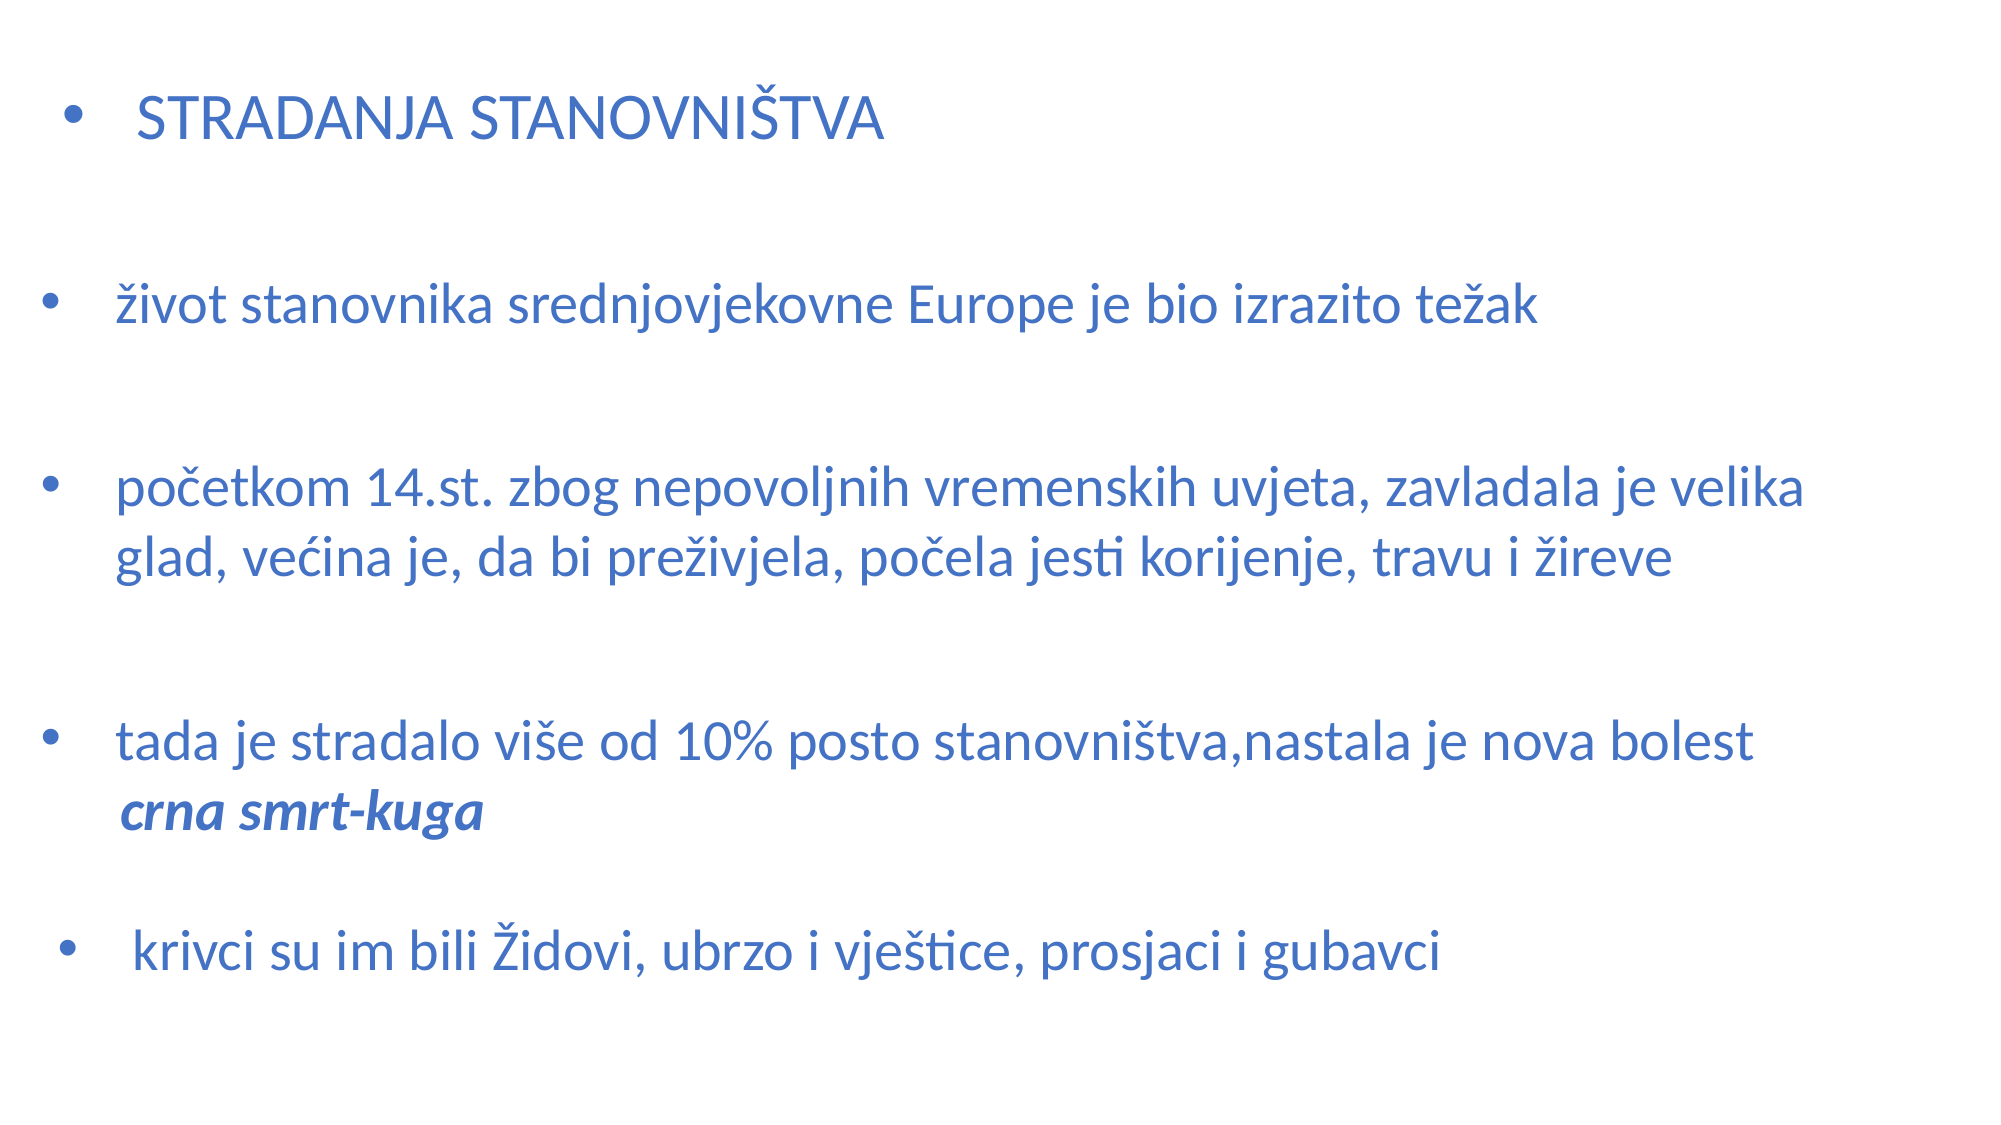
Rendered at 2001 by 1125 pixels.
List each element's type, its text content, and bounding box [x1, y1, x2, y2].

text_box život stanovnika srednjovjekovne Europe je bio izrazito težak [25, 258, 1585, 344]
text_box tada je stradalo više od 10% posto stanovništva,nastala je nova bolest crna smrt-kuga [25, 694, 1967, 850]
text_box početkom 14.st. zbog nepovoljnih vremenskih uvjeta, zavladala je velika glad, većina je, da bi preživjela, počela jesti korijenje, travu i žireve [25, 440, 1882, 596]
text_box krivci su im bili Židovi, ubrzo i vještice, prosjaci i gubavci [42, 904, 1642, 990]
text_box STRADANJA STANOVNIŠTVA [46, 65, 901, 161]
